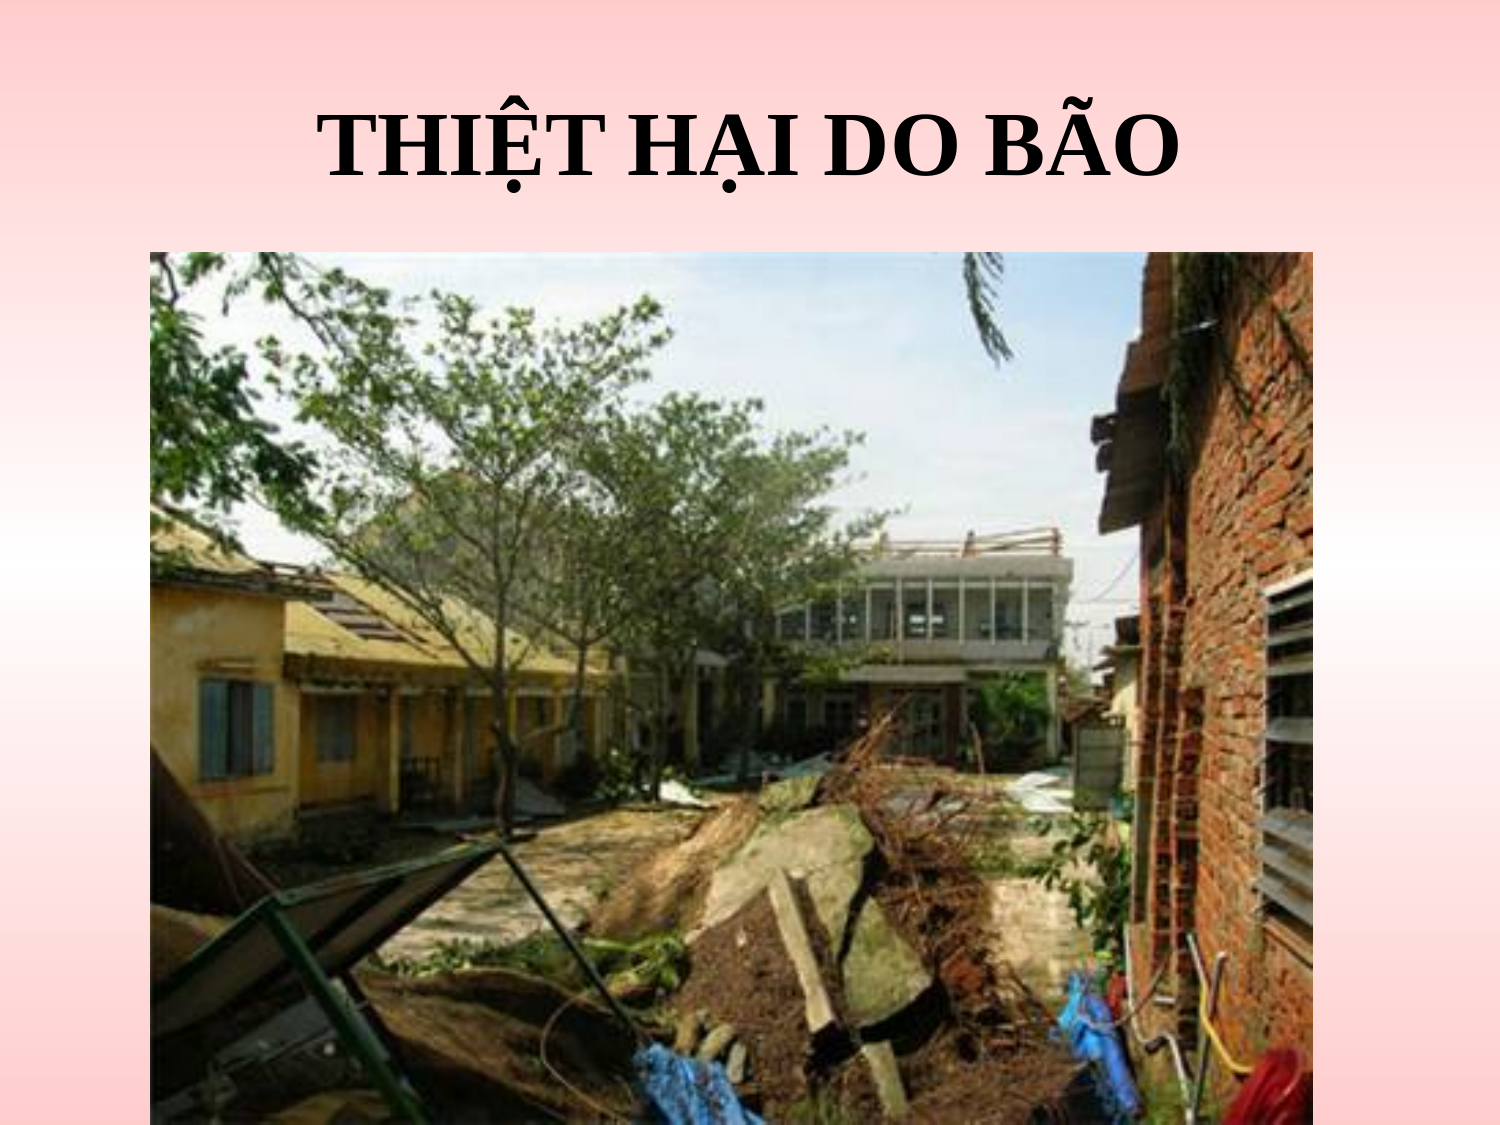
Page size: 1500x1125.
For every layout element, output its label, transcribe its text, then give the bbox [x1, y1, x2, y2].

title THIỆT HẠI DO BÃO [75, 45, 1425, 233]
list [149, 252, 1313, 1125]
